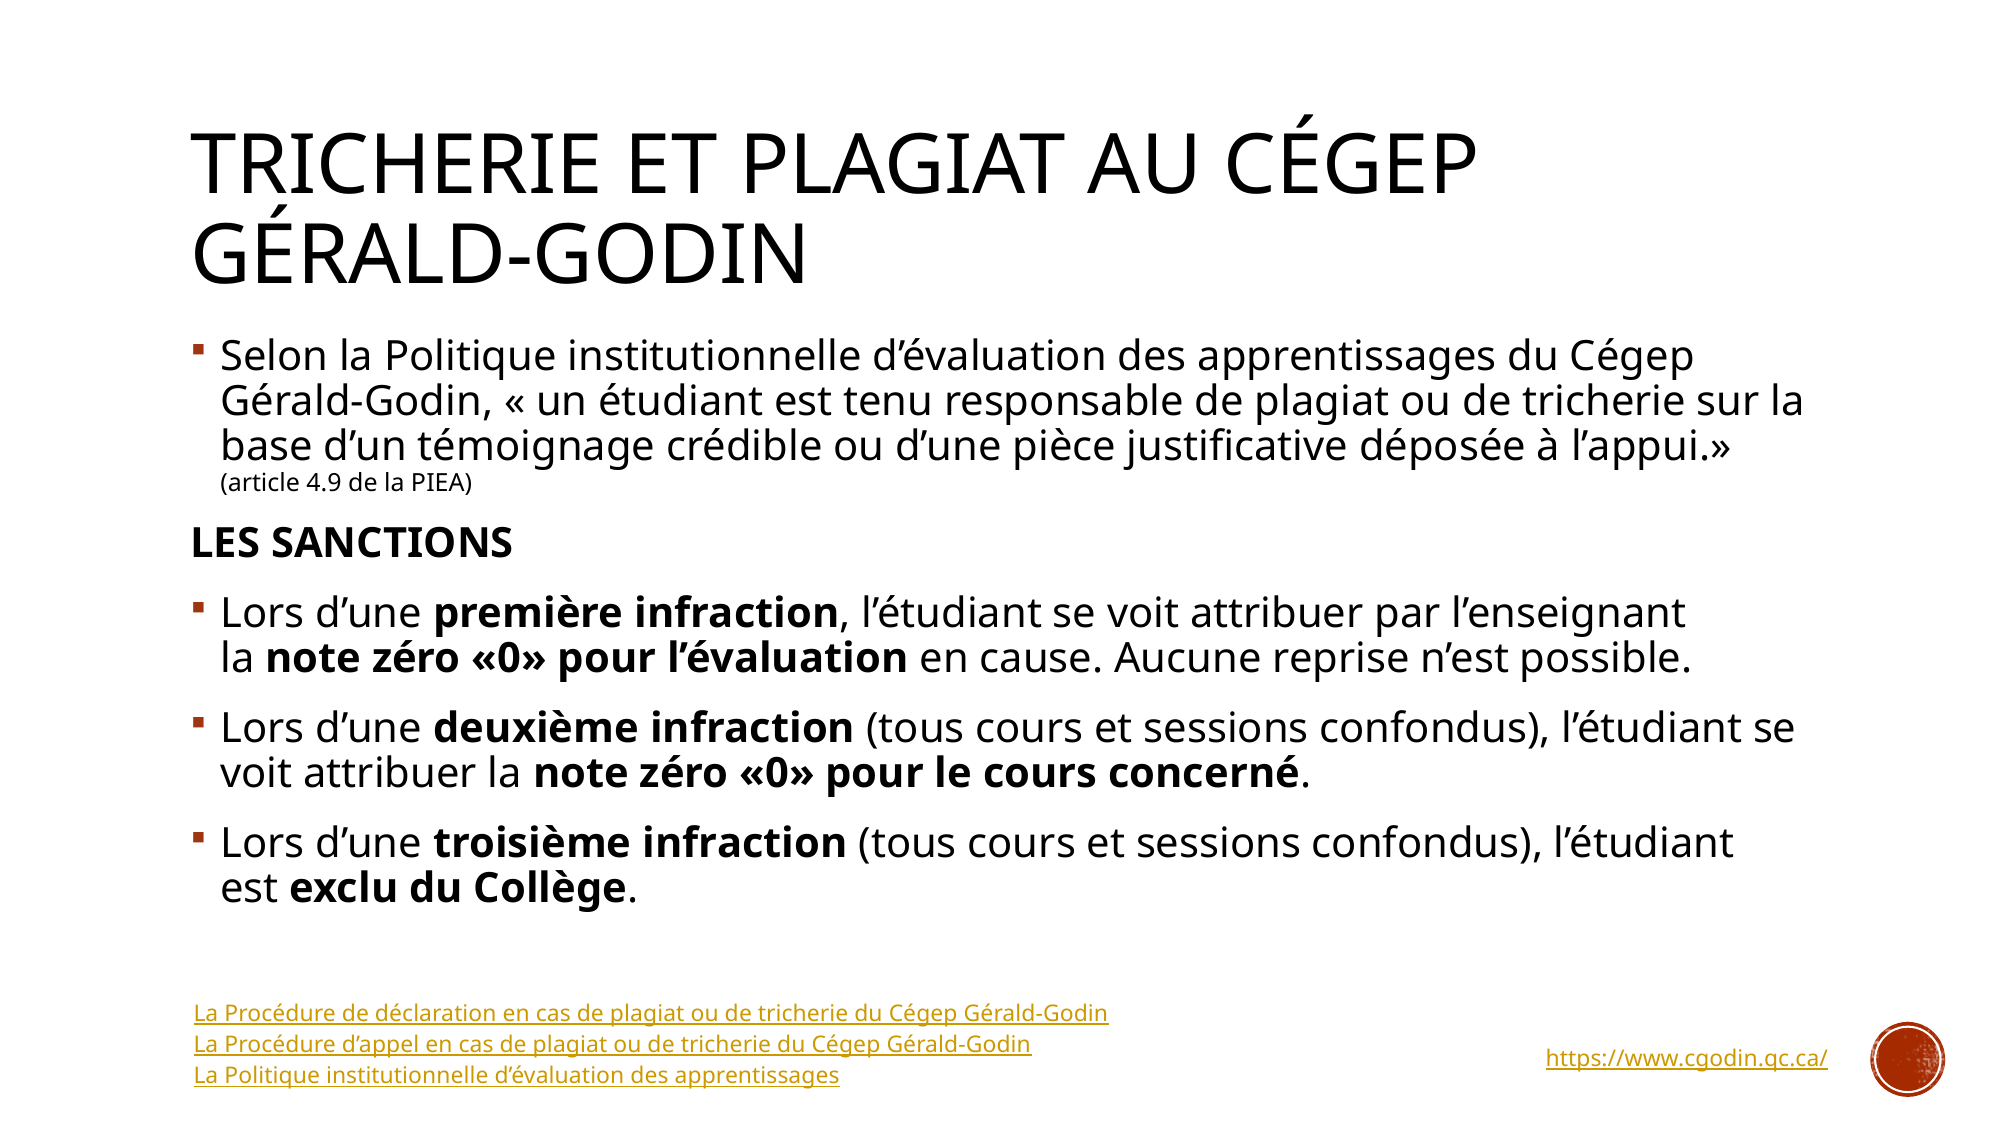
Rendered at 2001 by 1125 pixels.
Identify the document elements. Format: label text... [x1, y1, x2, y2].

list Selon la Politique institutionnelle d’évaluation des apprentissages du Cégep Gérald-Godin, « un étudiant est tenu responsable de plagiat ou de tricherie sur la base d’un témoignage crédible ou d’une pièce justificative déposée à l’appui.» (article 4.9 de la PIEA) Les sanctions Lors d’une première infraction, l’étudiant se voit attribuer par l’enseignant la note zéro «0» pour l’évaluation en cause. Aucune reprise n’est possible. Lors d’une deuxième infraction (tous cours et sessions confondus), l’étudiant se voit attribuer la note zéro «0» pour le cours concerné. Lors d’une troisième infraction (tous cours et sessions confondus), l’étudiant est exclu du Collège. [175, 327, 1826, 992]
footer La Procédure de déclaration en cas de plagiat ou de tricherie du Cégep Gérald-Godin La Procédure d’appel en cas de plagiat ou de tricherie du Cégep Gérald-Godin La Politique institutionnelle d’évaluation des apprentissages [178, 1028, 1217, 1089]
slide_number https://www.cgodin.qc.ca/ [1306, 1028, 1844, 1089]
title Tricherie et plagiat au cégep gérald-godin [175, 79, 1826, 327]
